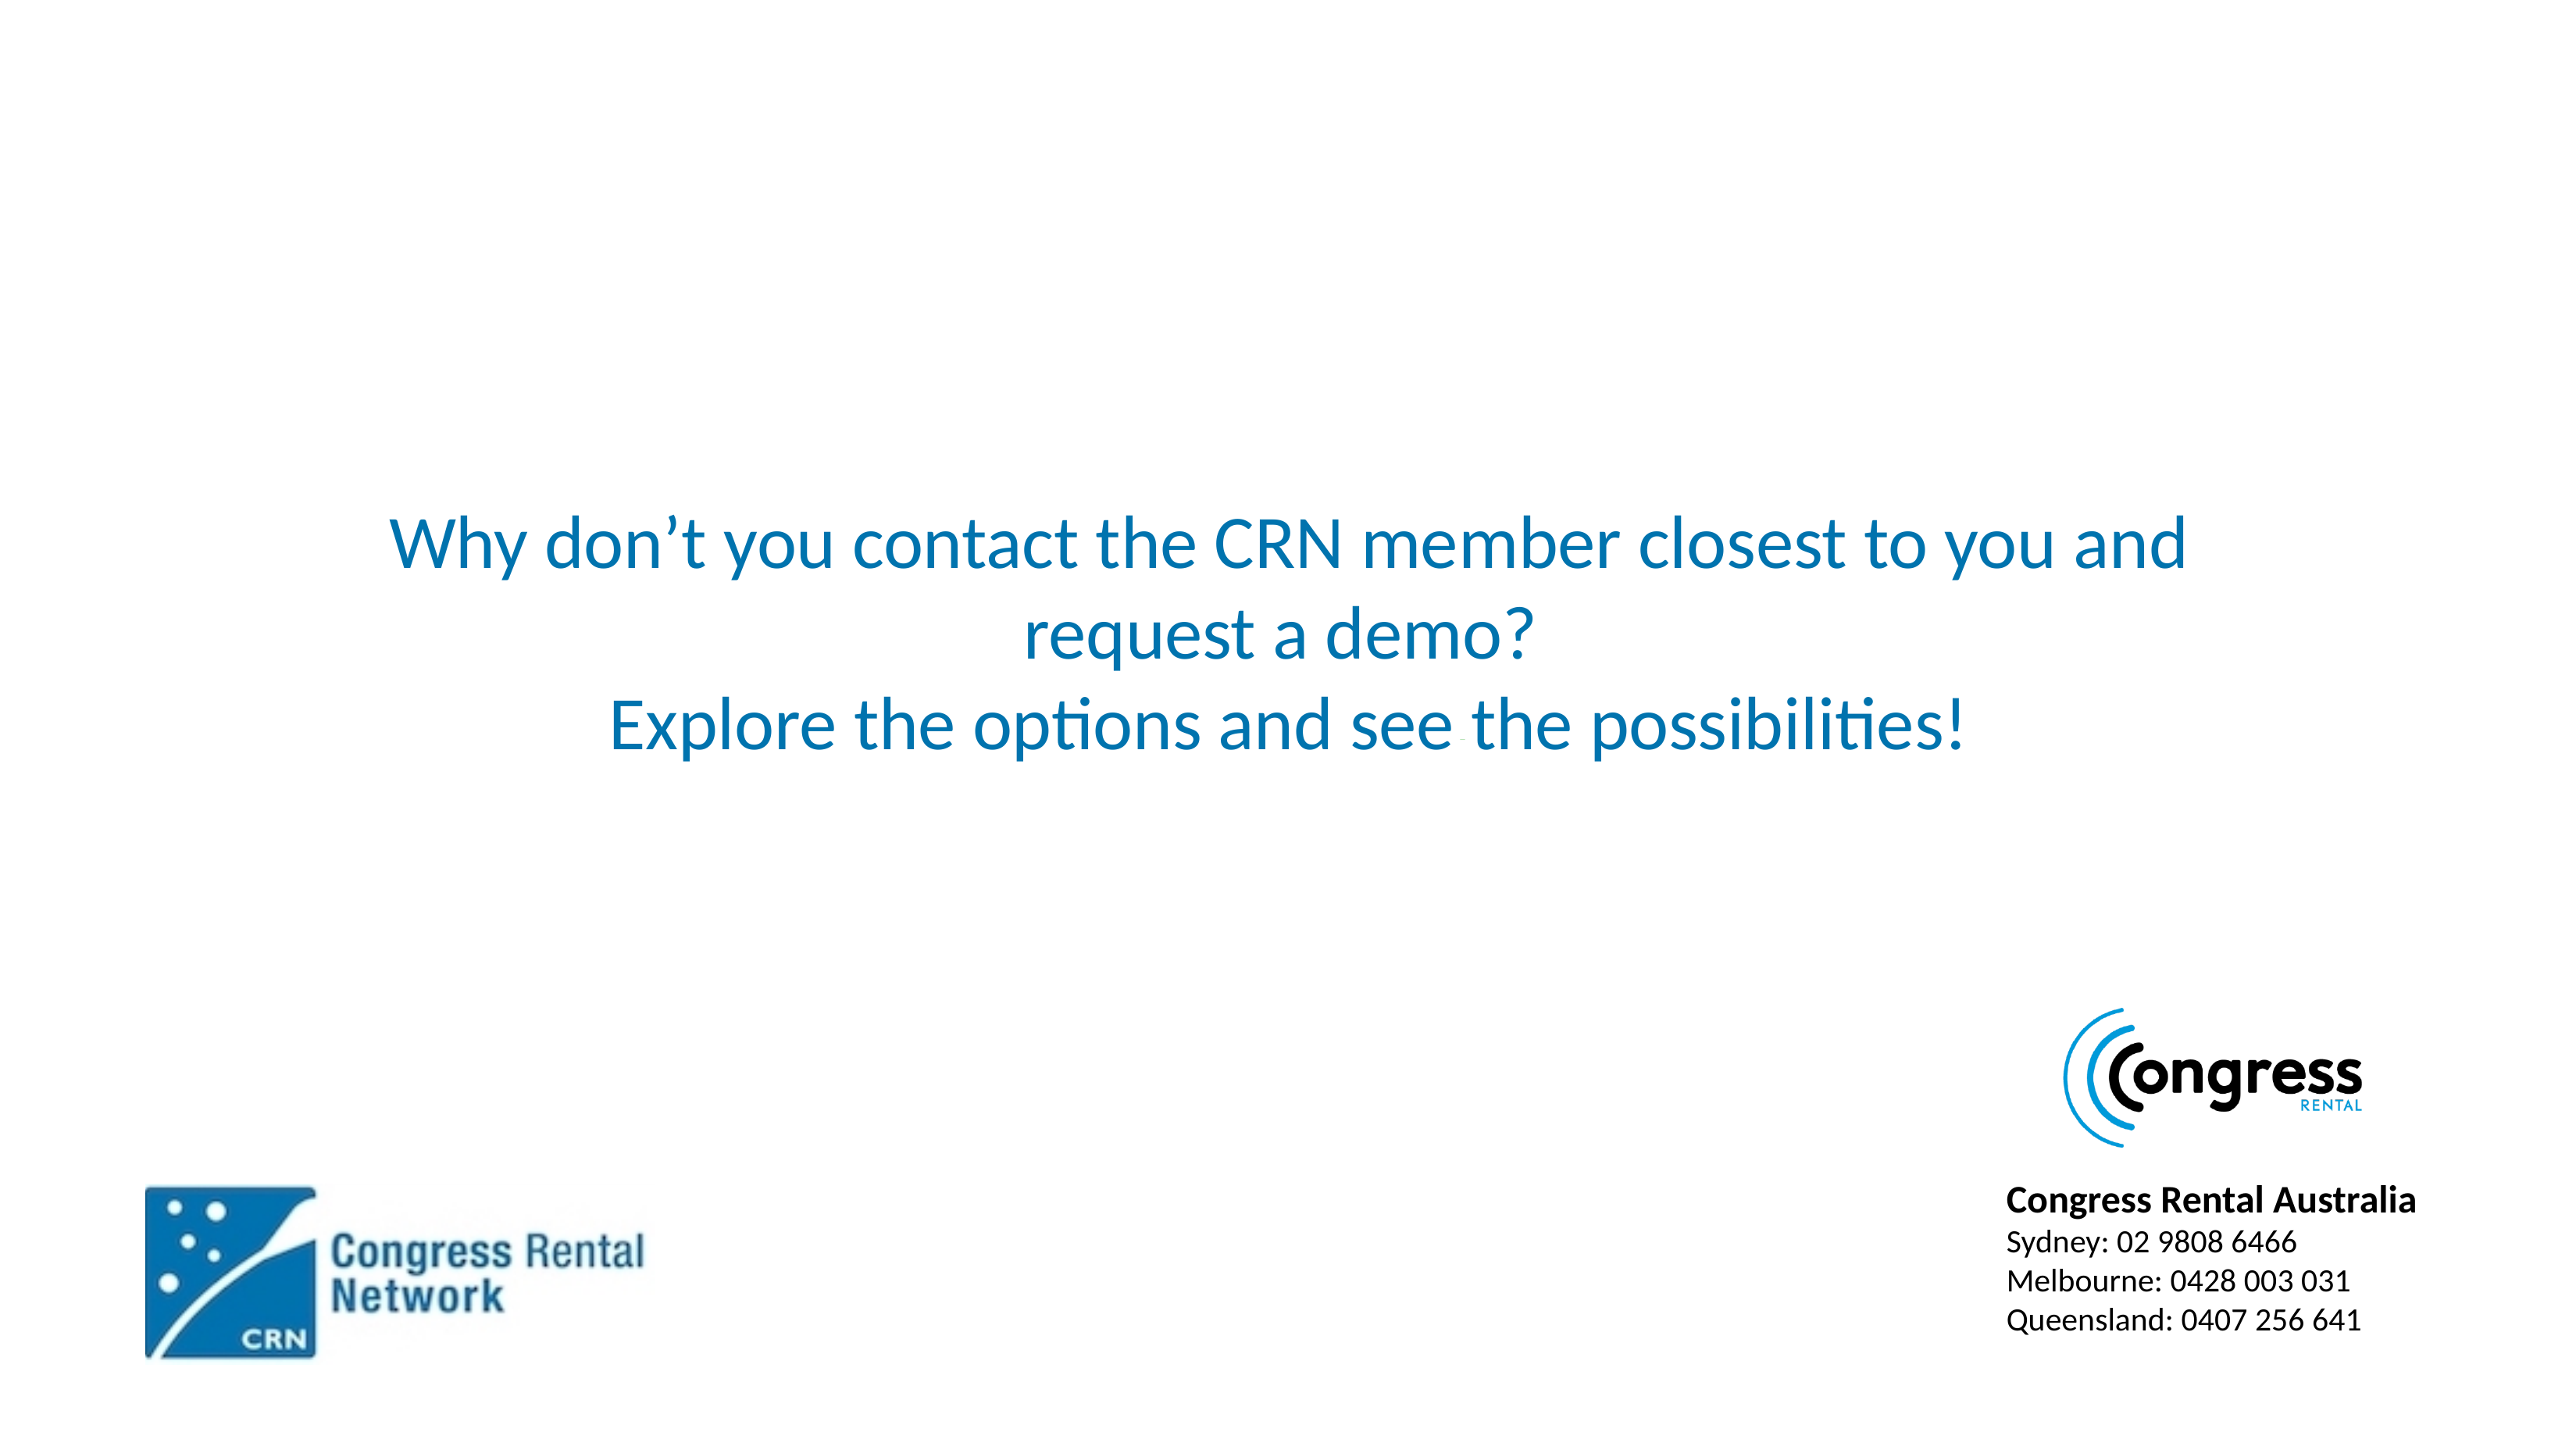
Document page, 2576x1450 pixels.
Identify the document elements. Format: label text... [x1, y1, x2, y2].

text_box [1597, 558, 1805, 607]
text_box Congress Rental Australia Sydney: 02 9808 6466 Melbourne: 0428 003 031 Queensland: 0407 256 641 [1995, 1167, 2431, 1379]
picture [2063, 1083, 2121, 1148]
text_box [1917, 535, 2112, 615]
title Why don’t you contact the CRN member closest to you and request a demo? Explore the options and see the possibilities! [135, 490, 2440, 766]
picture [2063, 1007, 2363, 1148]
picture [145, 1183, 655, 1366]
